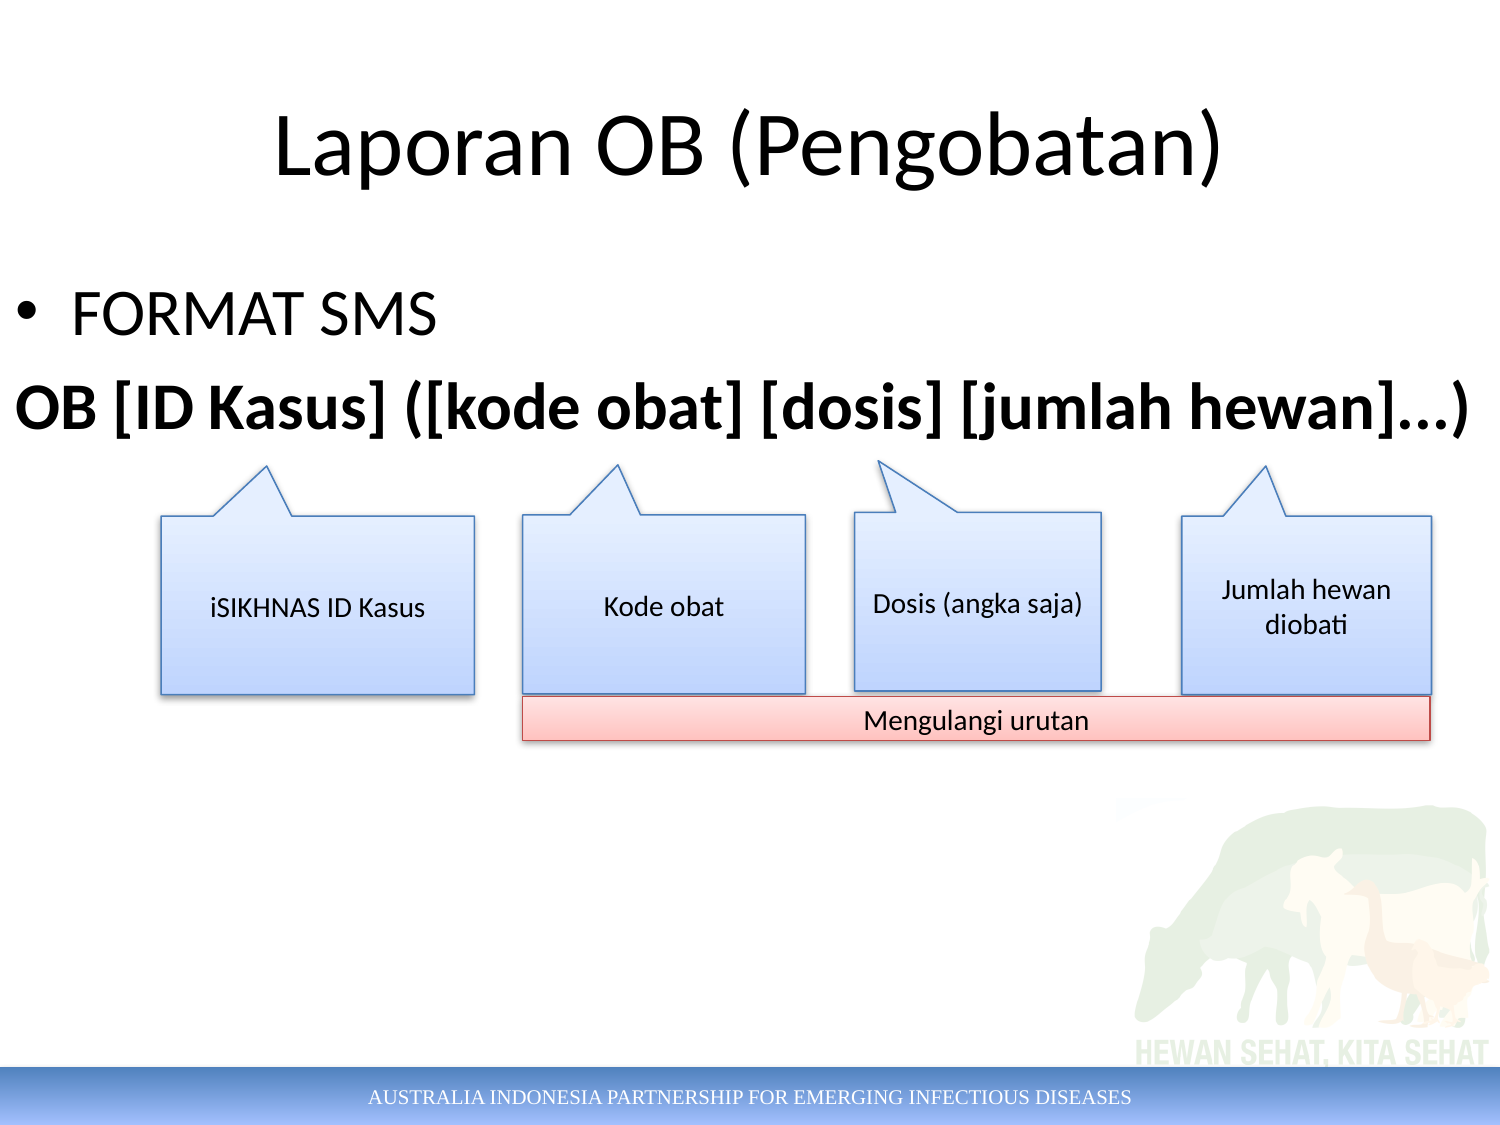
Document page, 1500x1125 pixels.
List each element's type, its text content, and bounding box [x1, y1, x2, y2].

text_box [160, 512, 1432, 741]
list FORMAT SMS OB [ID Kasus] ([kode obat] [dosis] [jumlah hewan]...) [0, 261, 1500, 1091]
title Laporan OB (Pengobatan) [75, 45, 1425, 233]
